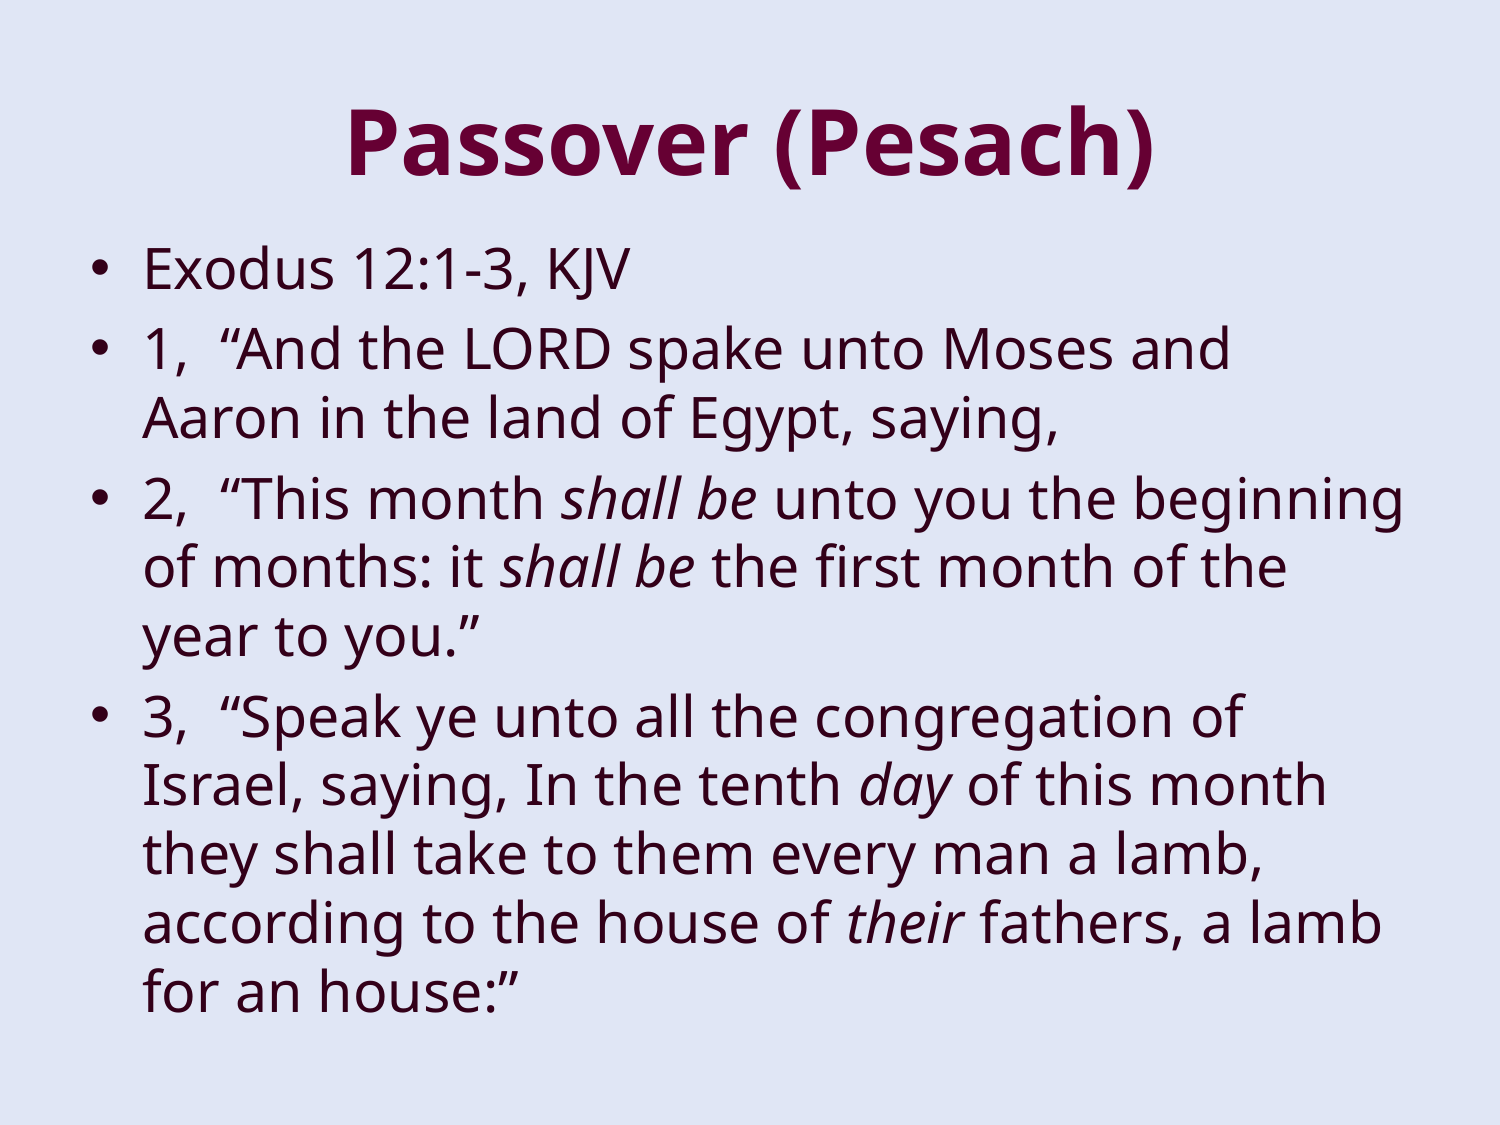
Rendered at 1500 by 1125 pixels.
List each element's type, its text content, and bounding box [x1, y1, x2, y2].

title Passover (Pesach) [75, 45, 1425, 224]
list Exodus 12:1-3, KJV 1, “And the LORD spake unto Moses and Aaron in the land of Egypt, saying, 2, “This month shall be unto you the beginning of months: it shall be the first month of the year to you.” 3, “Speak ye unto all the congregation of Israel, saying, In the tenth day of this month they shall take to them every man a lamb, according to the house of their fathers, a lamb for an house:” [75, 224, 1425, 1038]
